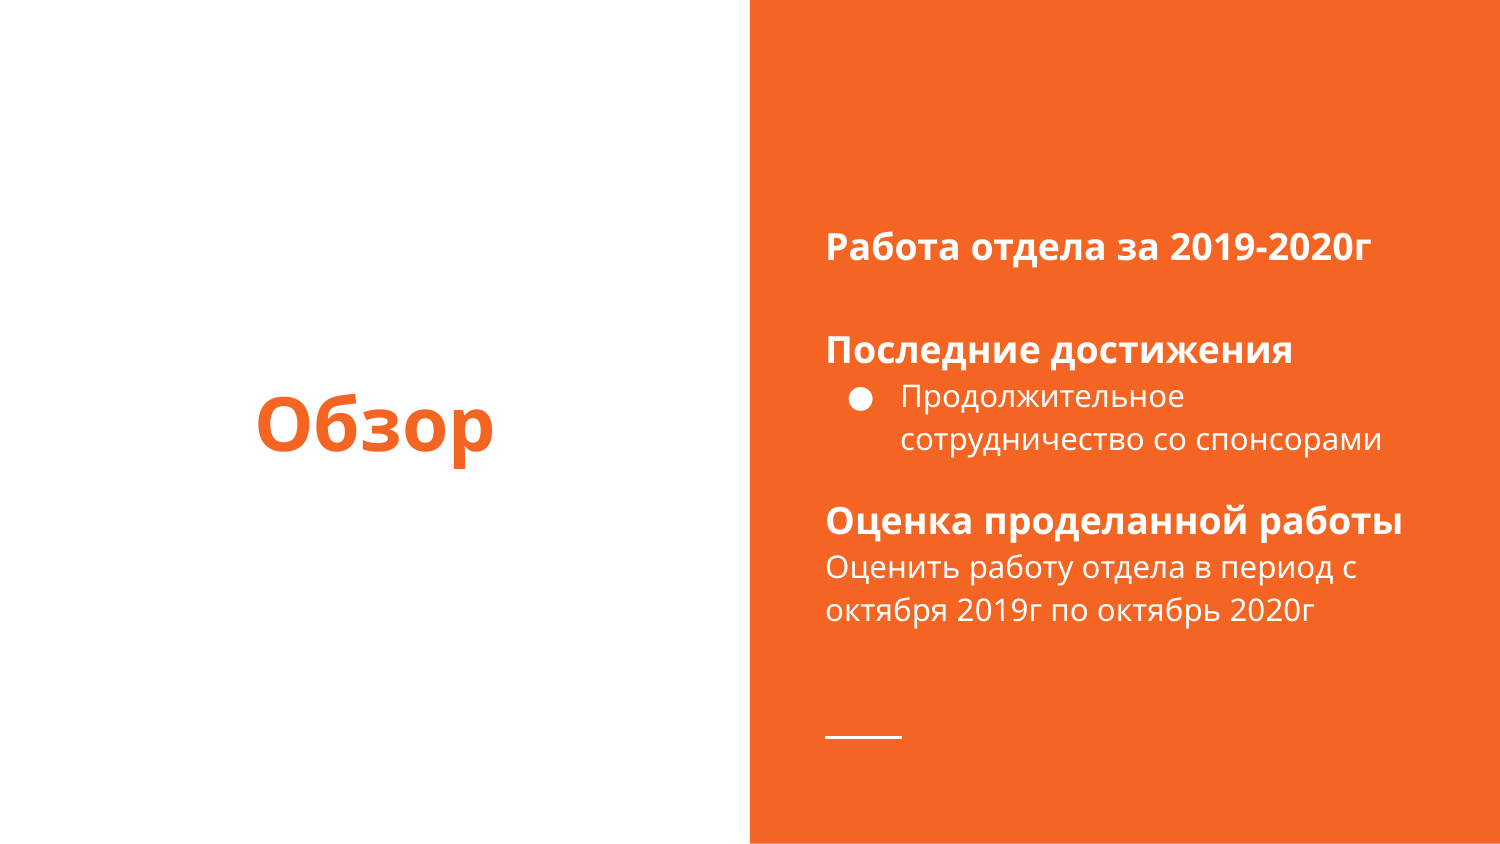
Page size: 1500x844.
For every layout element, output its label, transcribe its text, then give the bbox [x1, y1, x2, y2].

title Обзор [43, 313, 708, 530]
list Работа отдела за 2019-2020г Последние достижения Продолжительное сотрудничество со спонсорами Оценка проделанной работы Оценить работу отдела в период с октября 2019г по октябрь 2020г [810, 118, 1440, 725]
